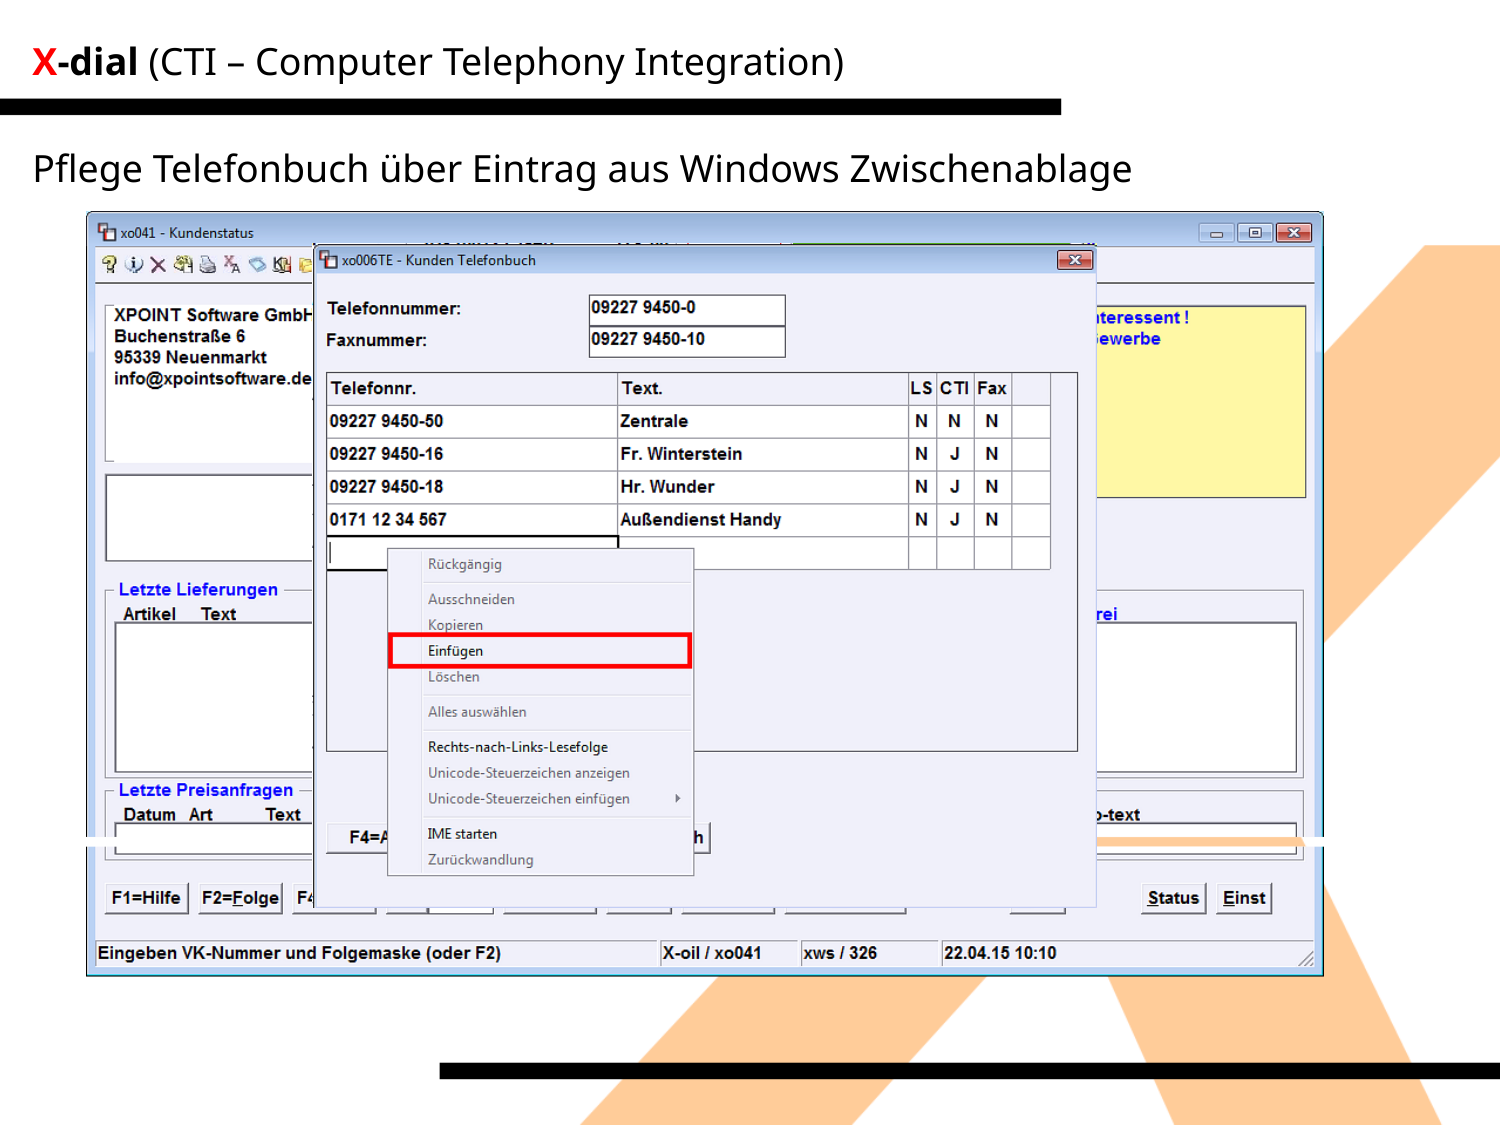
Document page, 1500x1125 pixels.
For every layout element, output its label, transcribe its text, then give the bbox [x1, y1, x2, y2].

picture [0, 0, 1500, 1125]
text_box Pflege Telefonbuch über Eintrag aus Windows Zwischenablage [17, 137, 1240, 198]
text_box X-dial (CTI – Computer Telephony Integration) [17, 30, 1483, 91]
